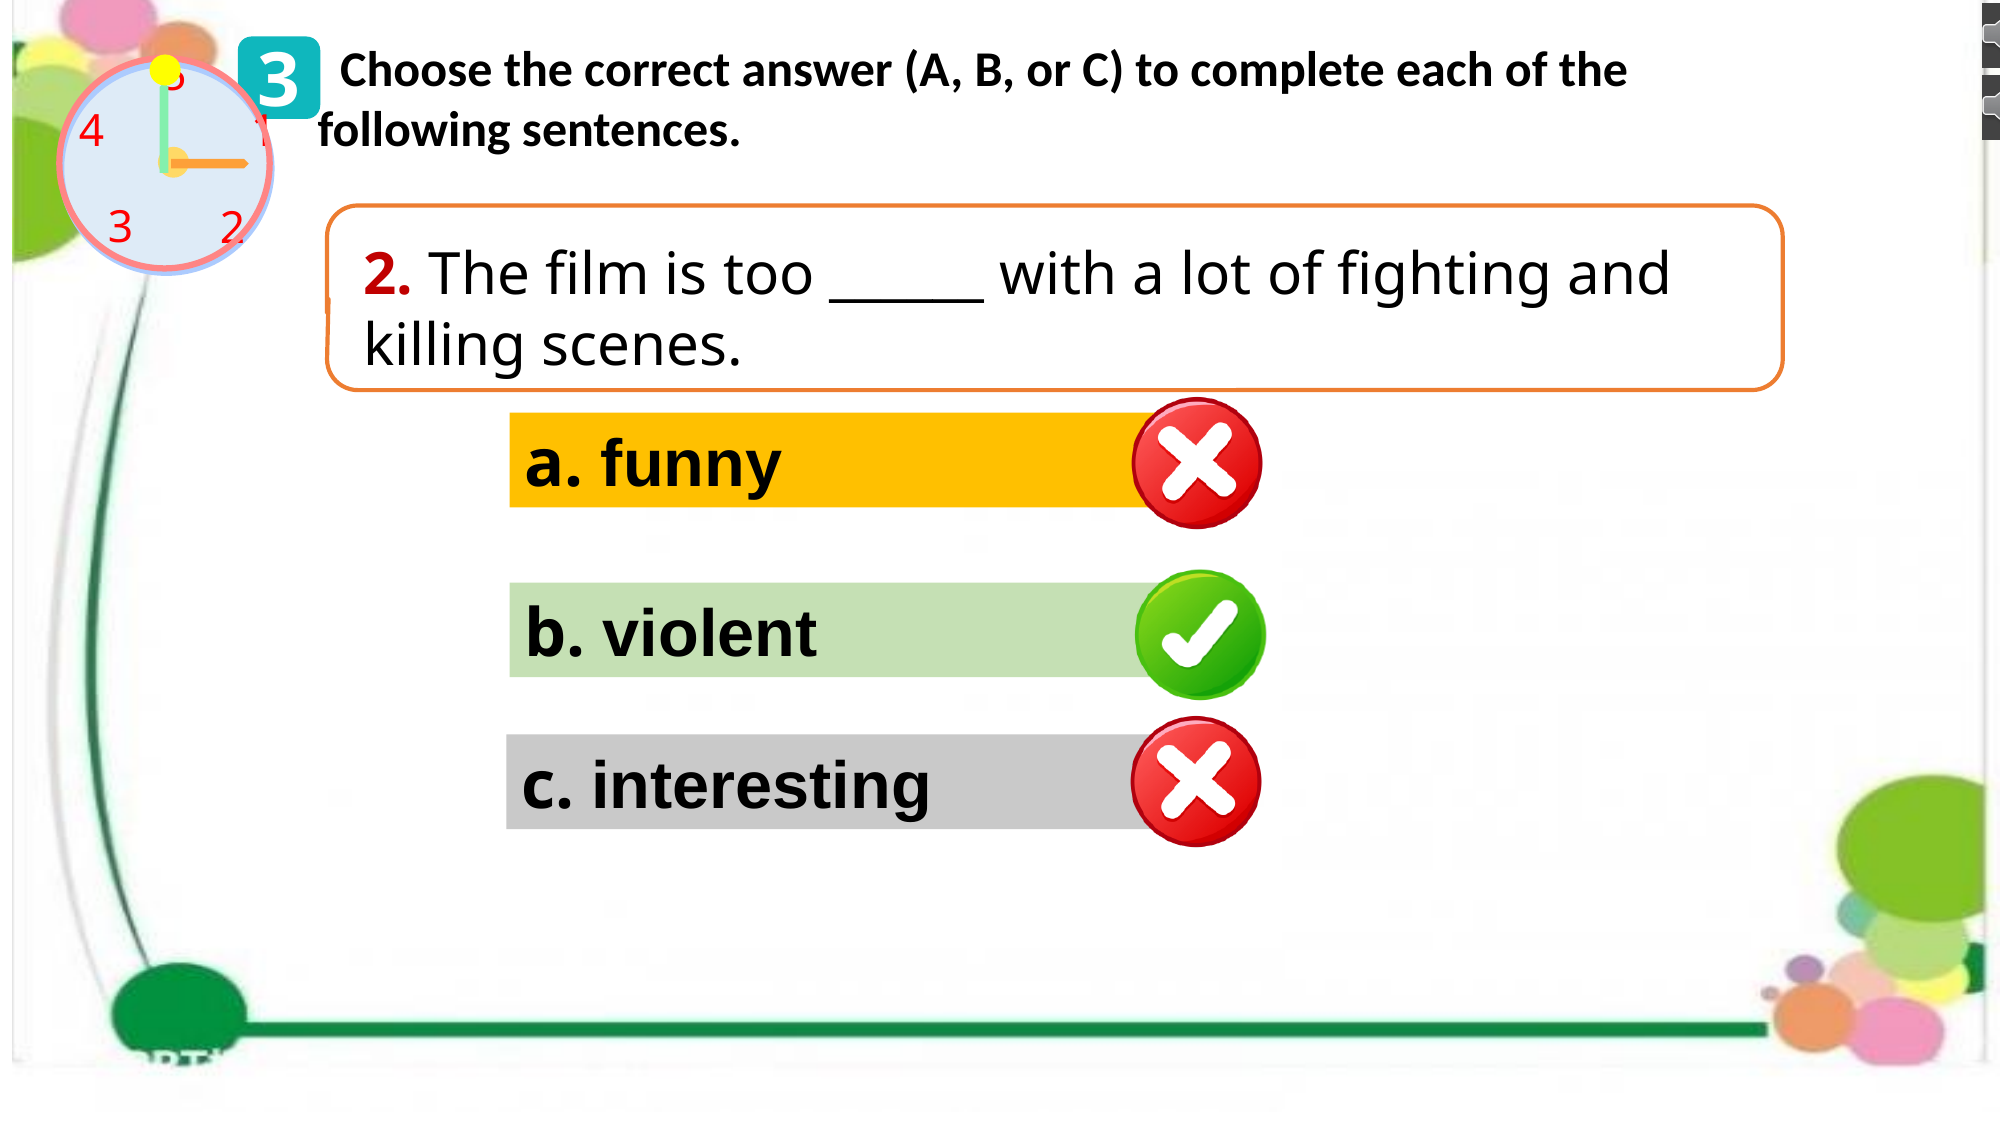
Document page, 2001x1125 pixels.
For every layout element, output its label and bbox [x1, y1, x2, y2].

picture [11, 0, 2000, 1113]
text_box [52, 54, 303, 273]
text_box [59, 57, 270, 269]
